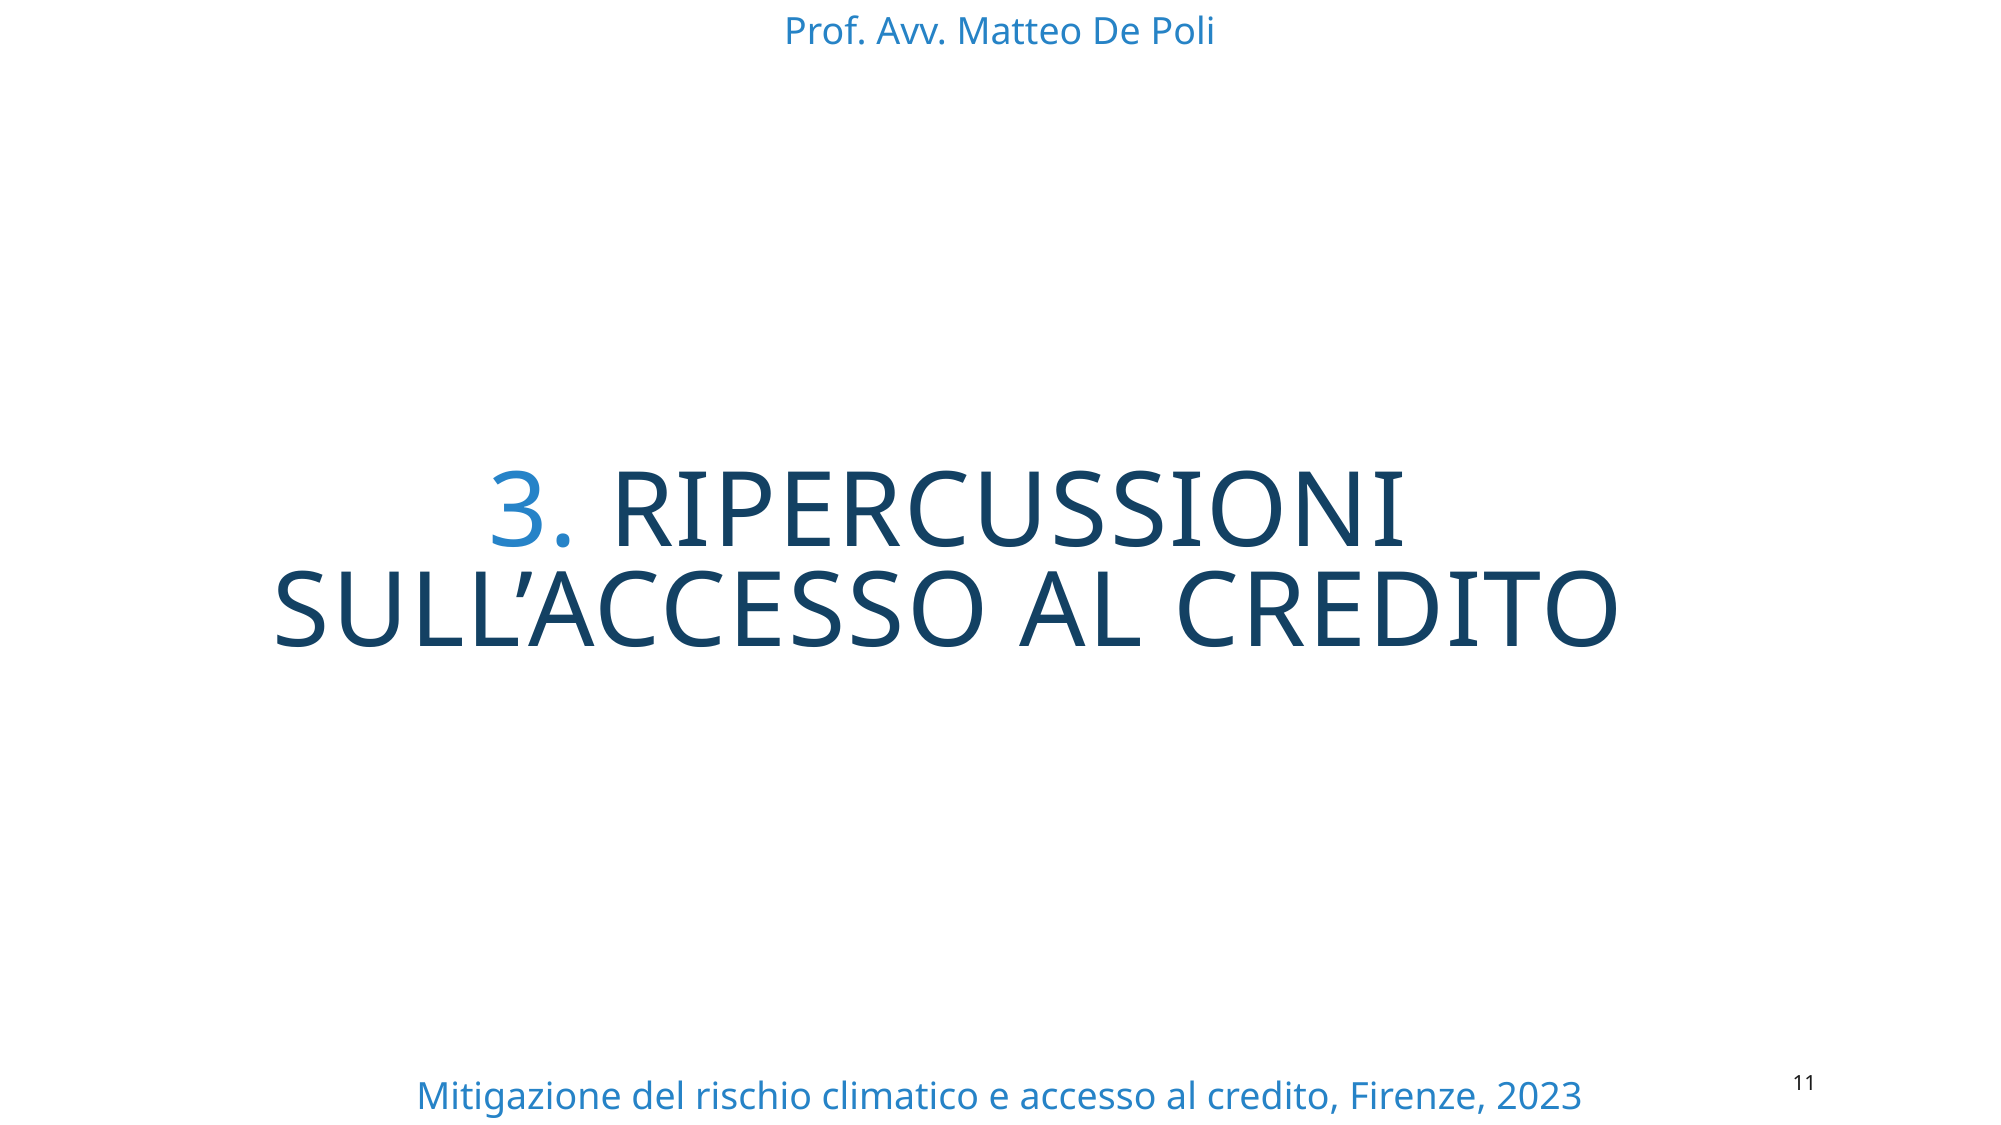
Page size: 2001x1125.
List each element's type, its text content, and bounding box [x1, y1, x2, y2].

text_box Mitigazione del rischio climatico e accesso al credito, Firenze, 2023 [401, 1064, 1599, 1125]
text_box 3. ripercussioni sull’accesso al credito [135, 222, 1763, 911]
text_box Prof. Avv. Matteo De Poli [769, 0, 1231, 60]
slide_number 10 [1777, 1061, 1938, 1107]
